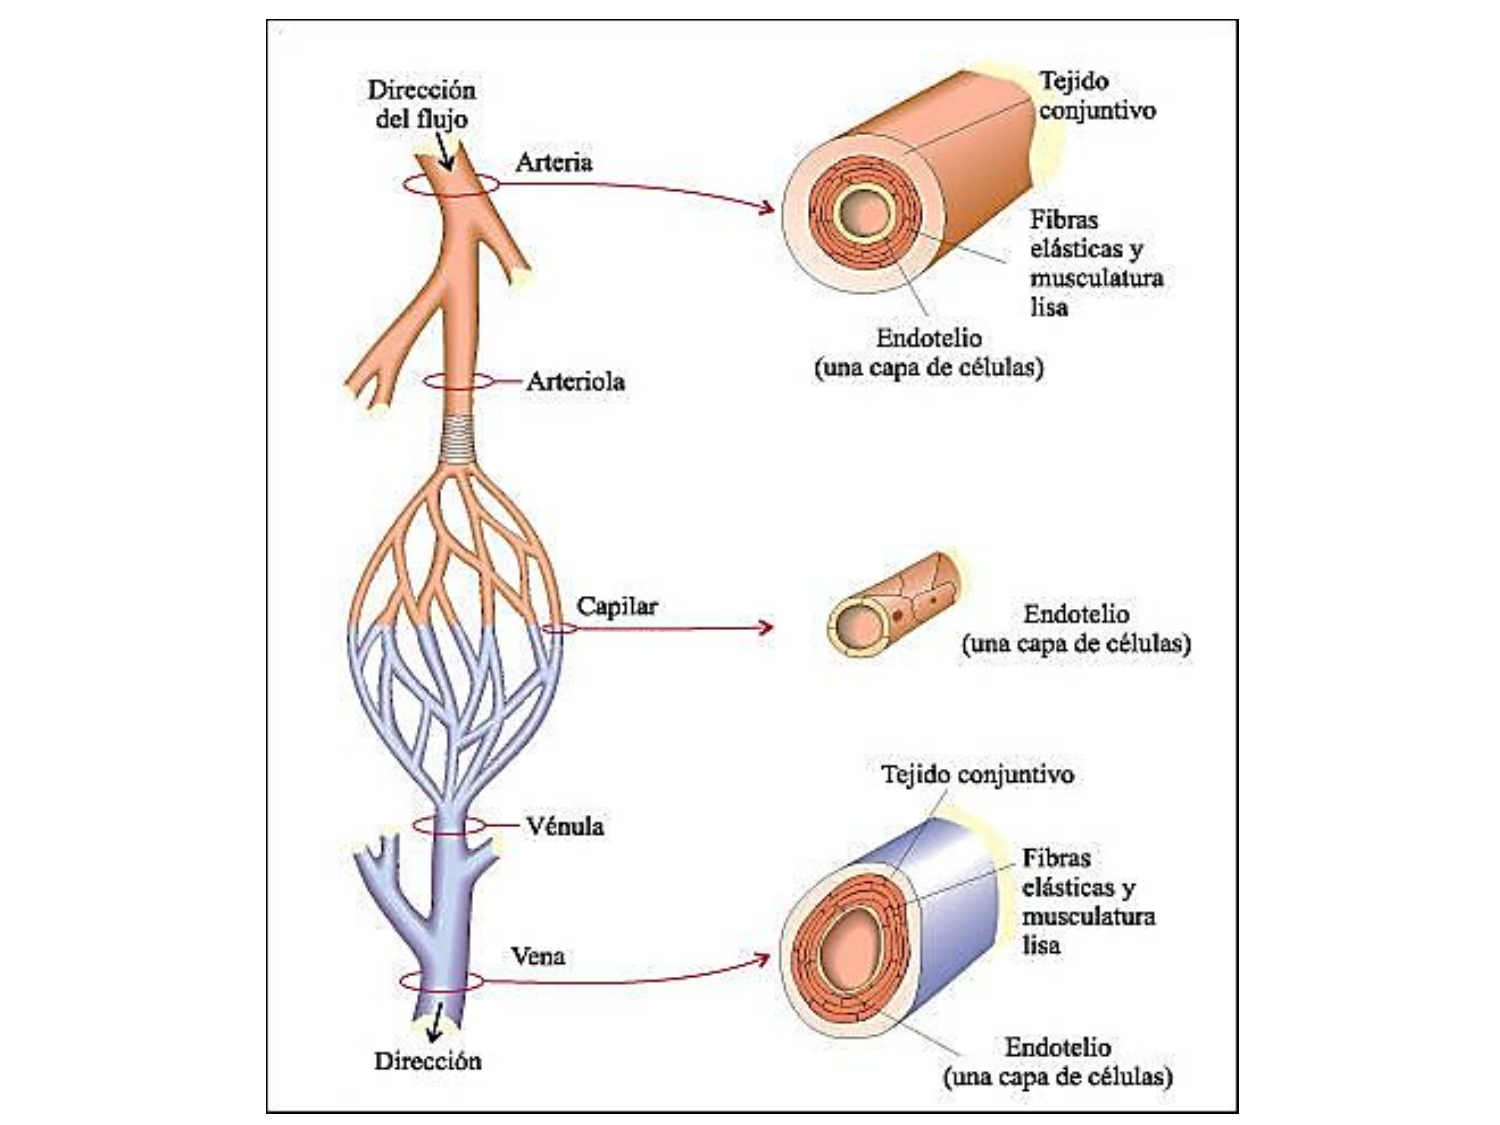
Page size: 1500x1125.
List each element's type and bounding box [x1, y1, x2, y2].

picture [265, 18, 1239, 1114]
